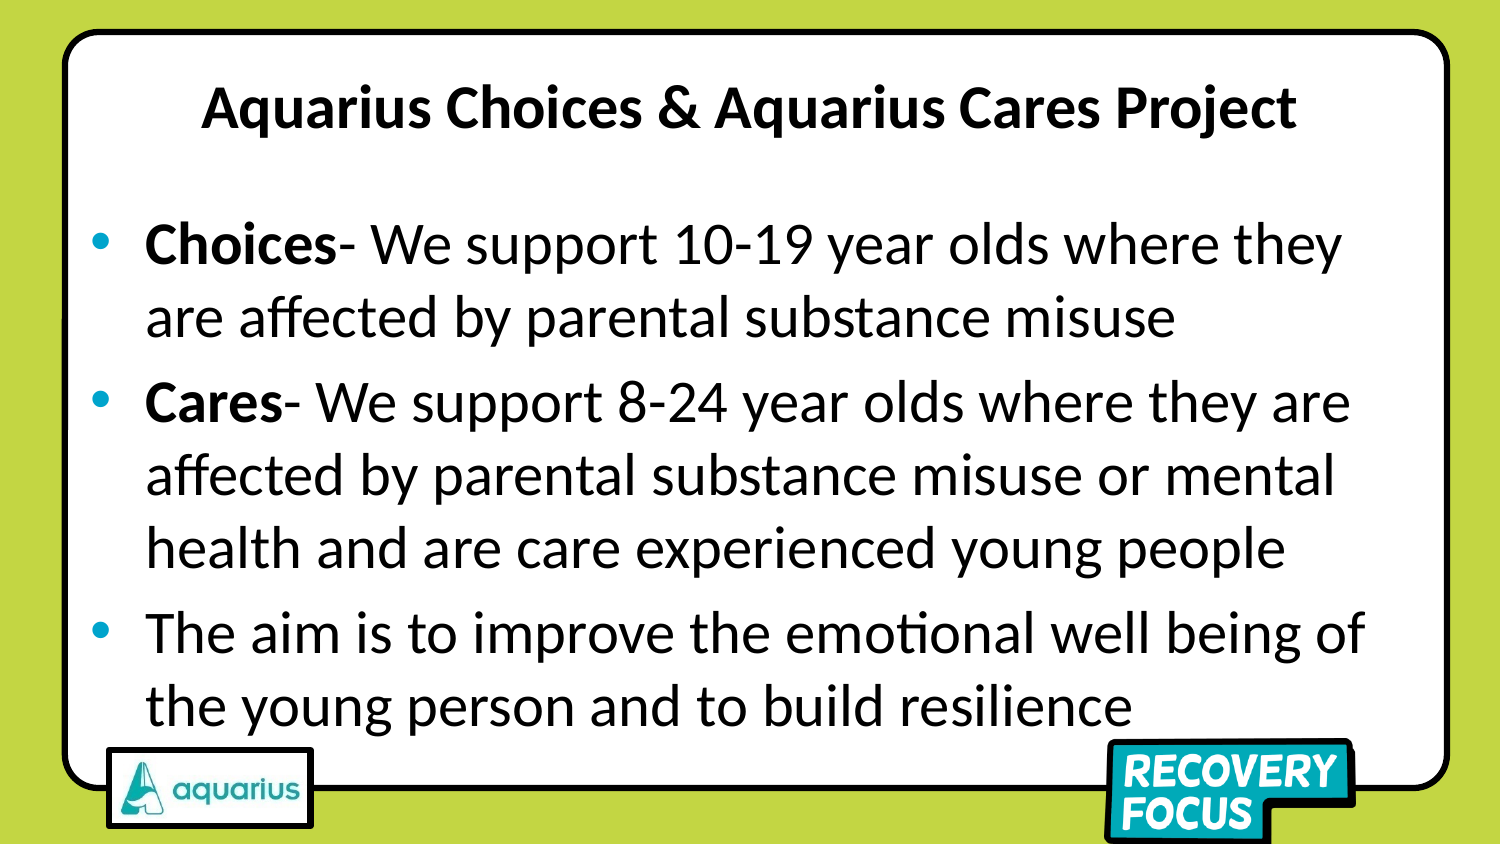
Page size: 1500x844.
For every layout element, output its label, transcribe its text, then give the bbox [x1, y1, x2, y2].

title Aquarius Choices & Aquarius Cares Project [75, 33, 1425, 175]
list Choices- We support 10-19 year olds where they are affected by parental substance misuse Cares- We support 8-24 year olds where they are affected by parental substance misuse or mental health and are care experienced young people The aim is to improve the emotional well being of the young person and to build resilience [75, 196, 1425, 754]
picture [112, 754, 307, 823]
picture [1104, 754, 1356, 844]
